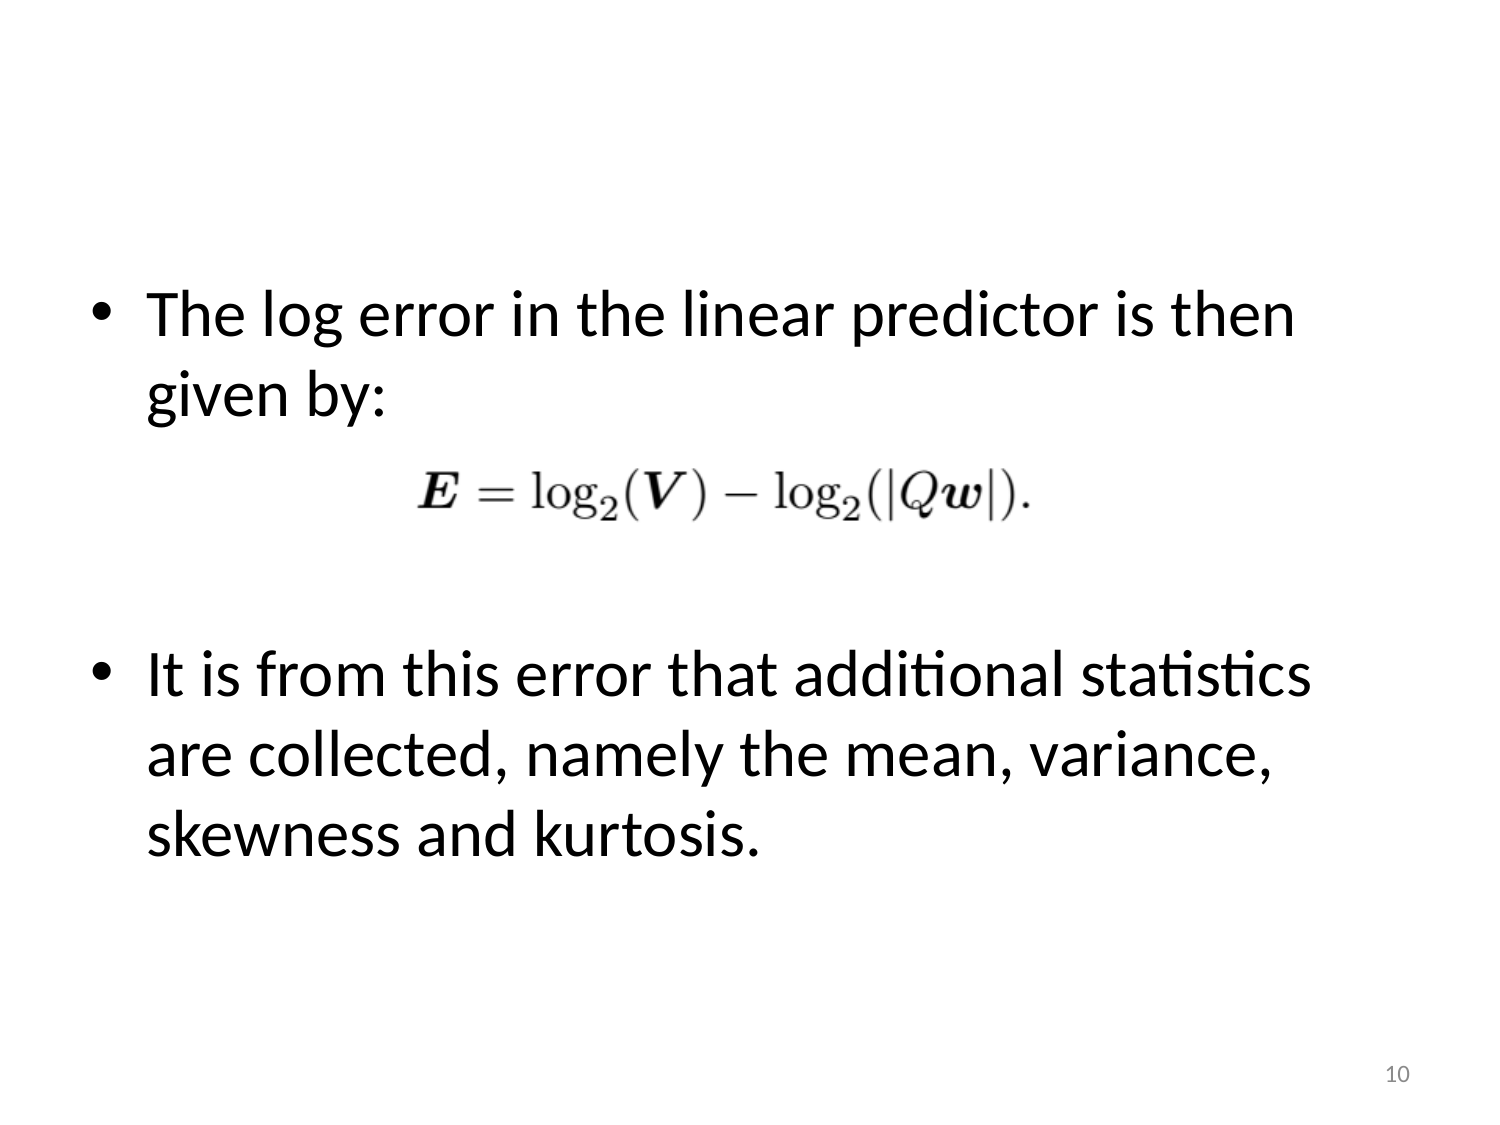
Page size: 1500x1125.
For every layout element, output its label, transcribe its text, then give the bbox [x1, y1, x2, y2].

picture [407, 455, 1056, 543]
slide_number 10 [1074, 1042, 1425, 1103]
list The log error in the linear predictor is then given by: It is from this error that additional statistics are collected, namely the mean, variance, skewness and kurtosis. [75, 262, 1425, 1005]
